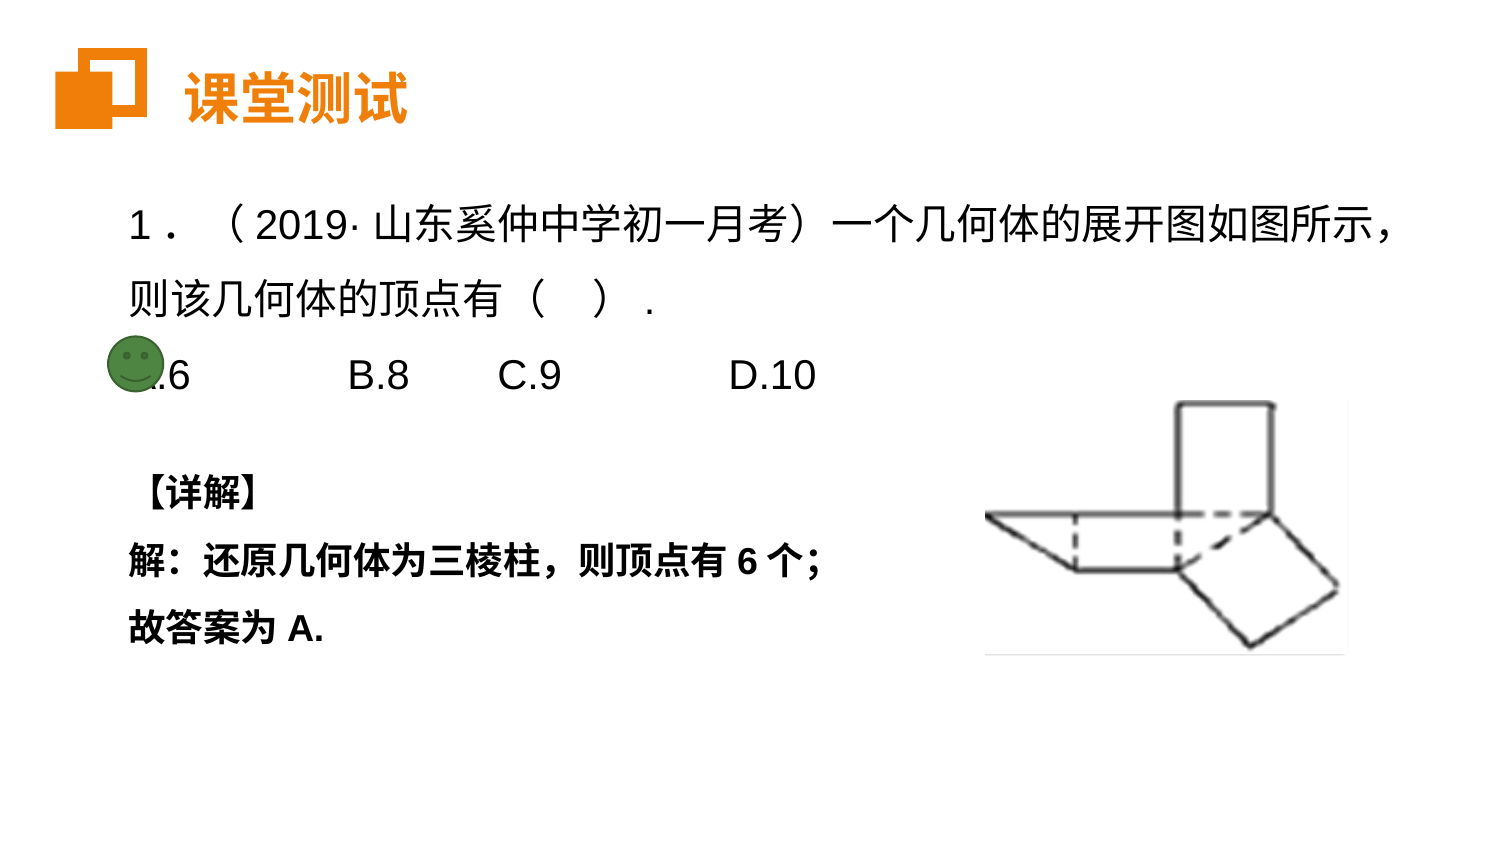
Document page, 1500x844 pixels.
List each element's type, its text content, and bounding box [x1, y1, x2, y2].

text_box 1．（2019·山东奚仲中学初一月考）一个几何体的展开图如图所示，则该几何体的顶点有（ ）. A.6 B.8 C.9 D.10 [116, 166, 1422, 404]
picture [985, 400, 1361, 727]
text_box [107, 335, 165, 393]
text_box 【详解】 解：还原几何体为三棱柱，则顶点有6个；故答案为A. [116, 440, 867, 655]
text_box 课堂测试 [172, 57, 831, 137]
